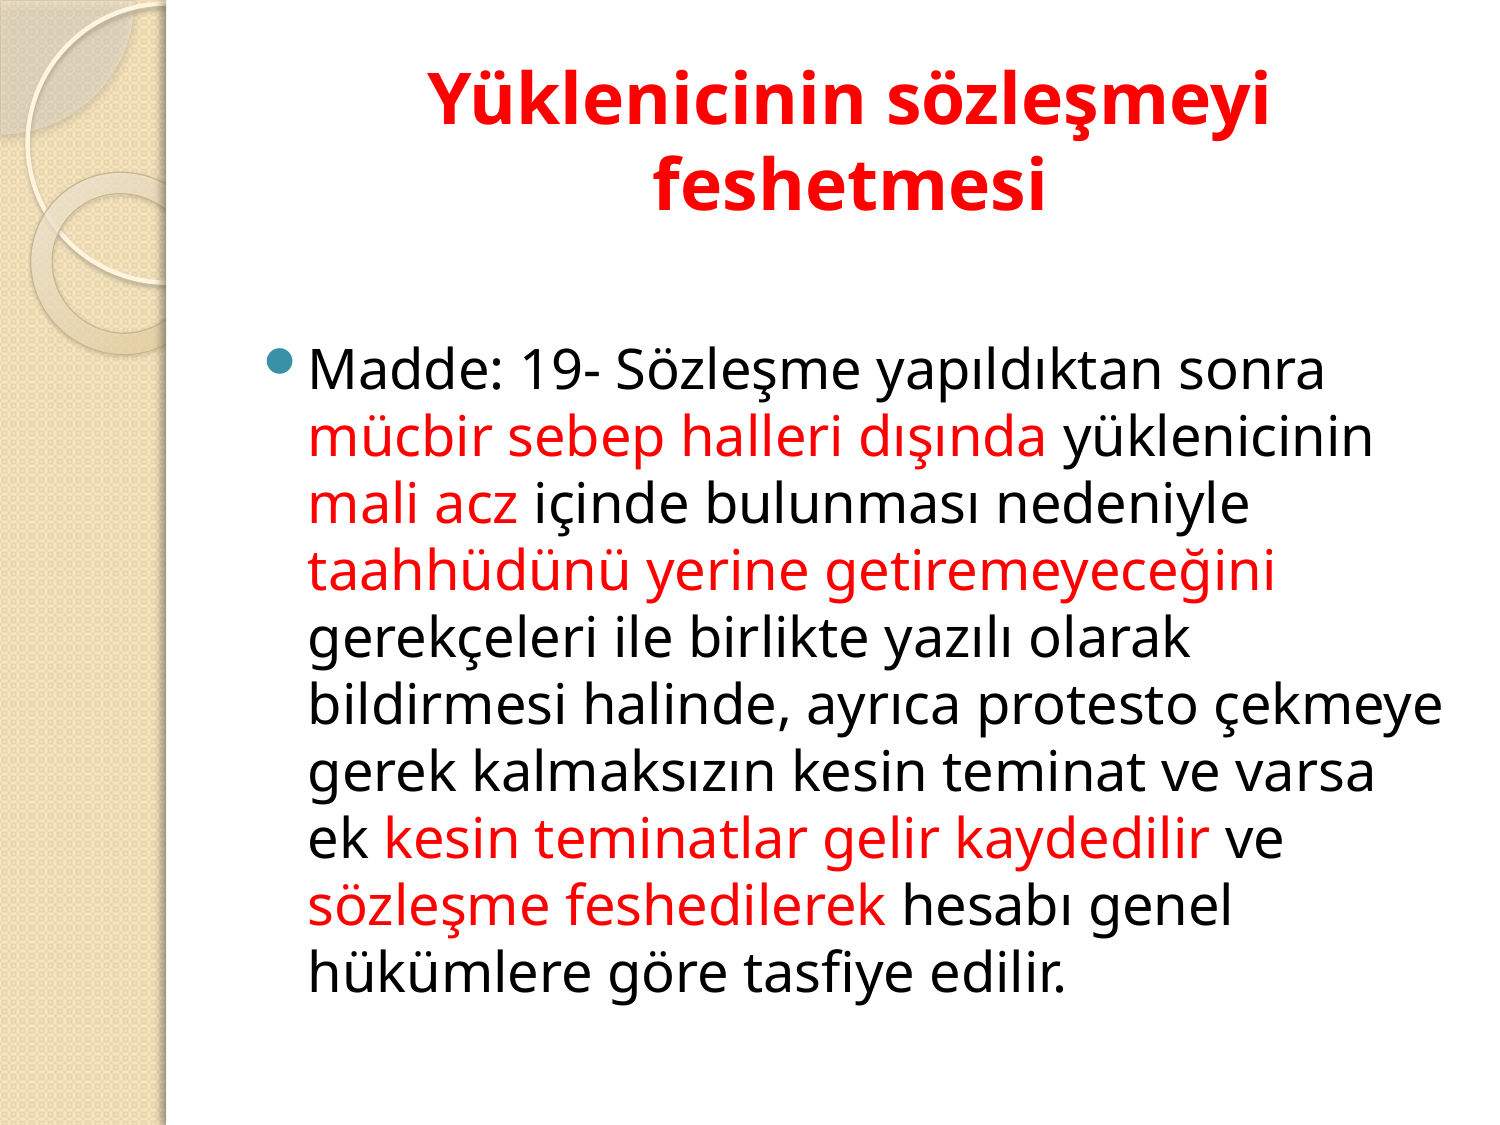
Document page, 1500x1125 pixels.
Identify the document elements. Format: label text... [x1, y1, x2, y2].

title Yüklenicinin sözleşmeyi feshetmesi [235, 45, 1466, 233]
list Madde: 19- Sözleşme yapıldıktan sonra mücbir sebep halleri dışında yüklenicinin mali acz içinde bulunması nedeniyle taahhüdünü yerine getiremeyeceğini gerekçeleri ile birlikte yazılı olarak bildirmesi halinde, ayrıca protesto çekmeye gerek kalmaksızın kesin teminat ve varsa ek kesin teminatlar gelir kaydedilir ve sözleşme feshedilerek hesabı genel hükümlere göre tasfiye edilir. [235, 237, 1466, 1025]
